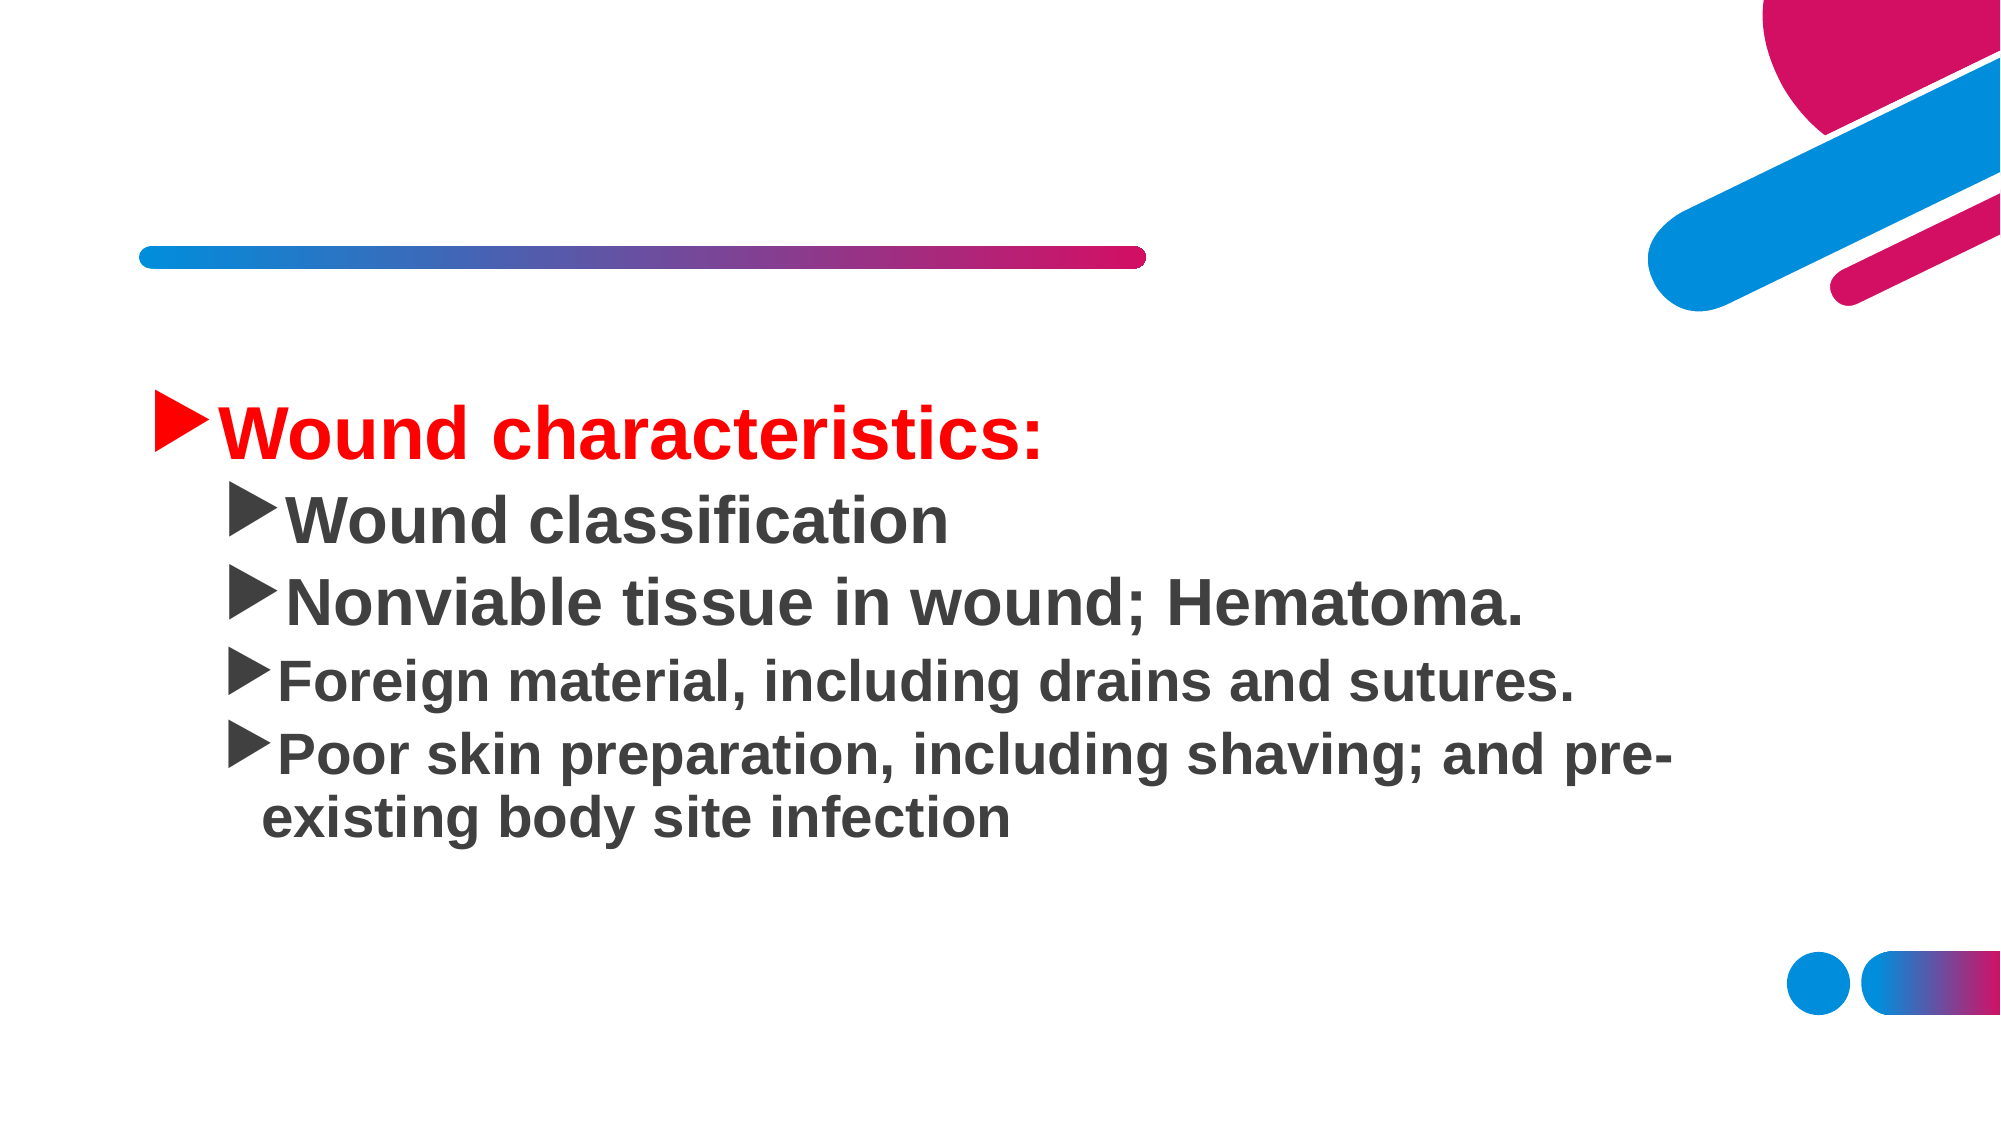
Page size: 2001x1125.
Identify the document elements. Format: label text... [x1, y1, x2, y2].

list Wound characteristics: Wound classification Nonviable tissue in wound; Hematoma. Foreign material, including drains and sutures. Poor skin preparation, including shaving; and pre-existing body site infection [58, 386, 1835, 1047]
